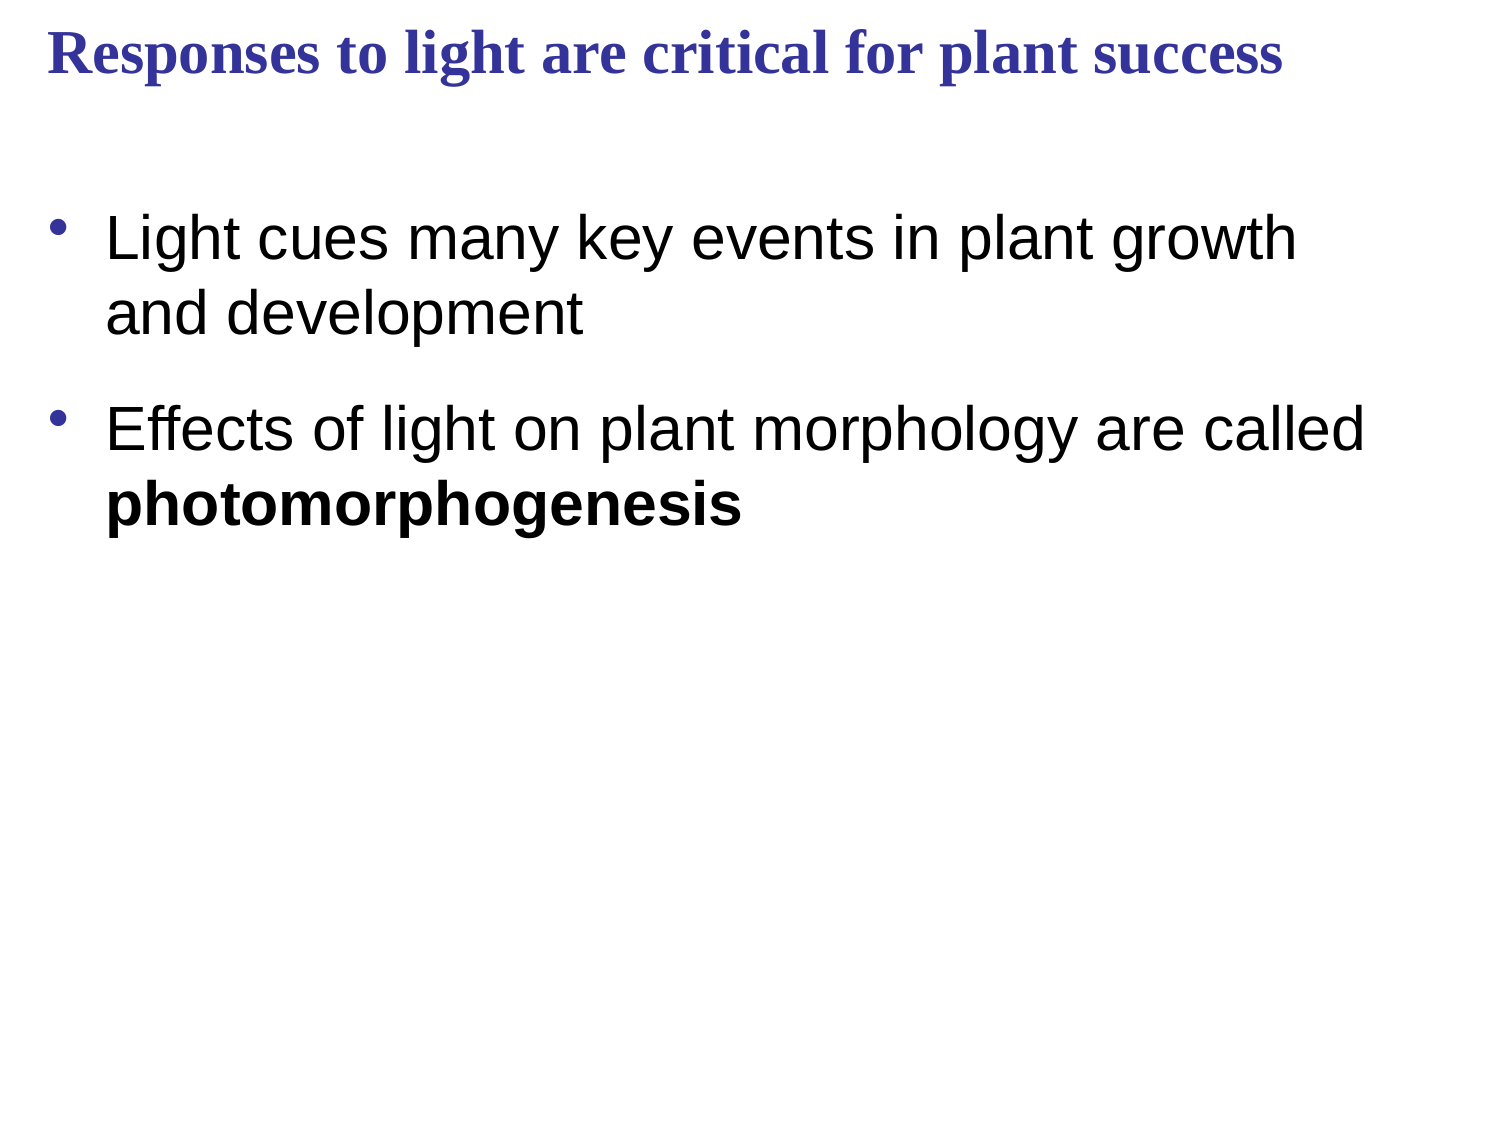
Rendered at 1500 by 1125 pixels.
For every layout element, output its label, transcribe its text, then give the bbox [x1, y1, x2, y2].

list Light cues many key events in plant growth and development Effects of light on plant morphology are called photomorphogenesis [32, 189, 1433, 554]
title Responses to light are critical for plant success [21, 12, 1422, 96]
